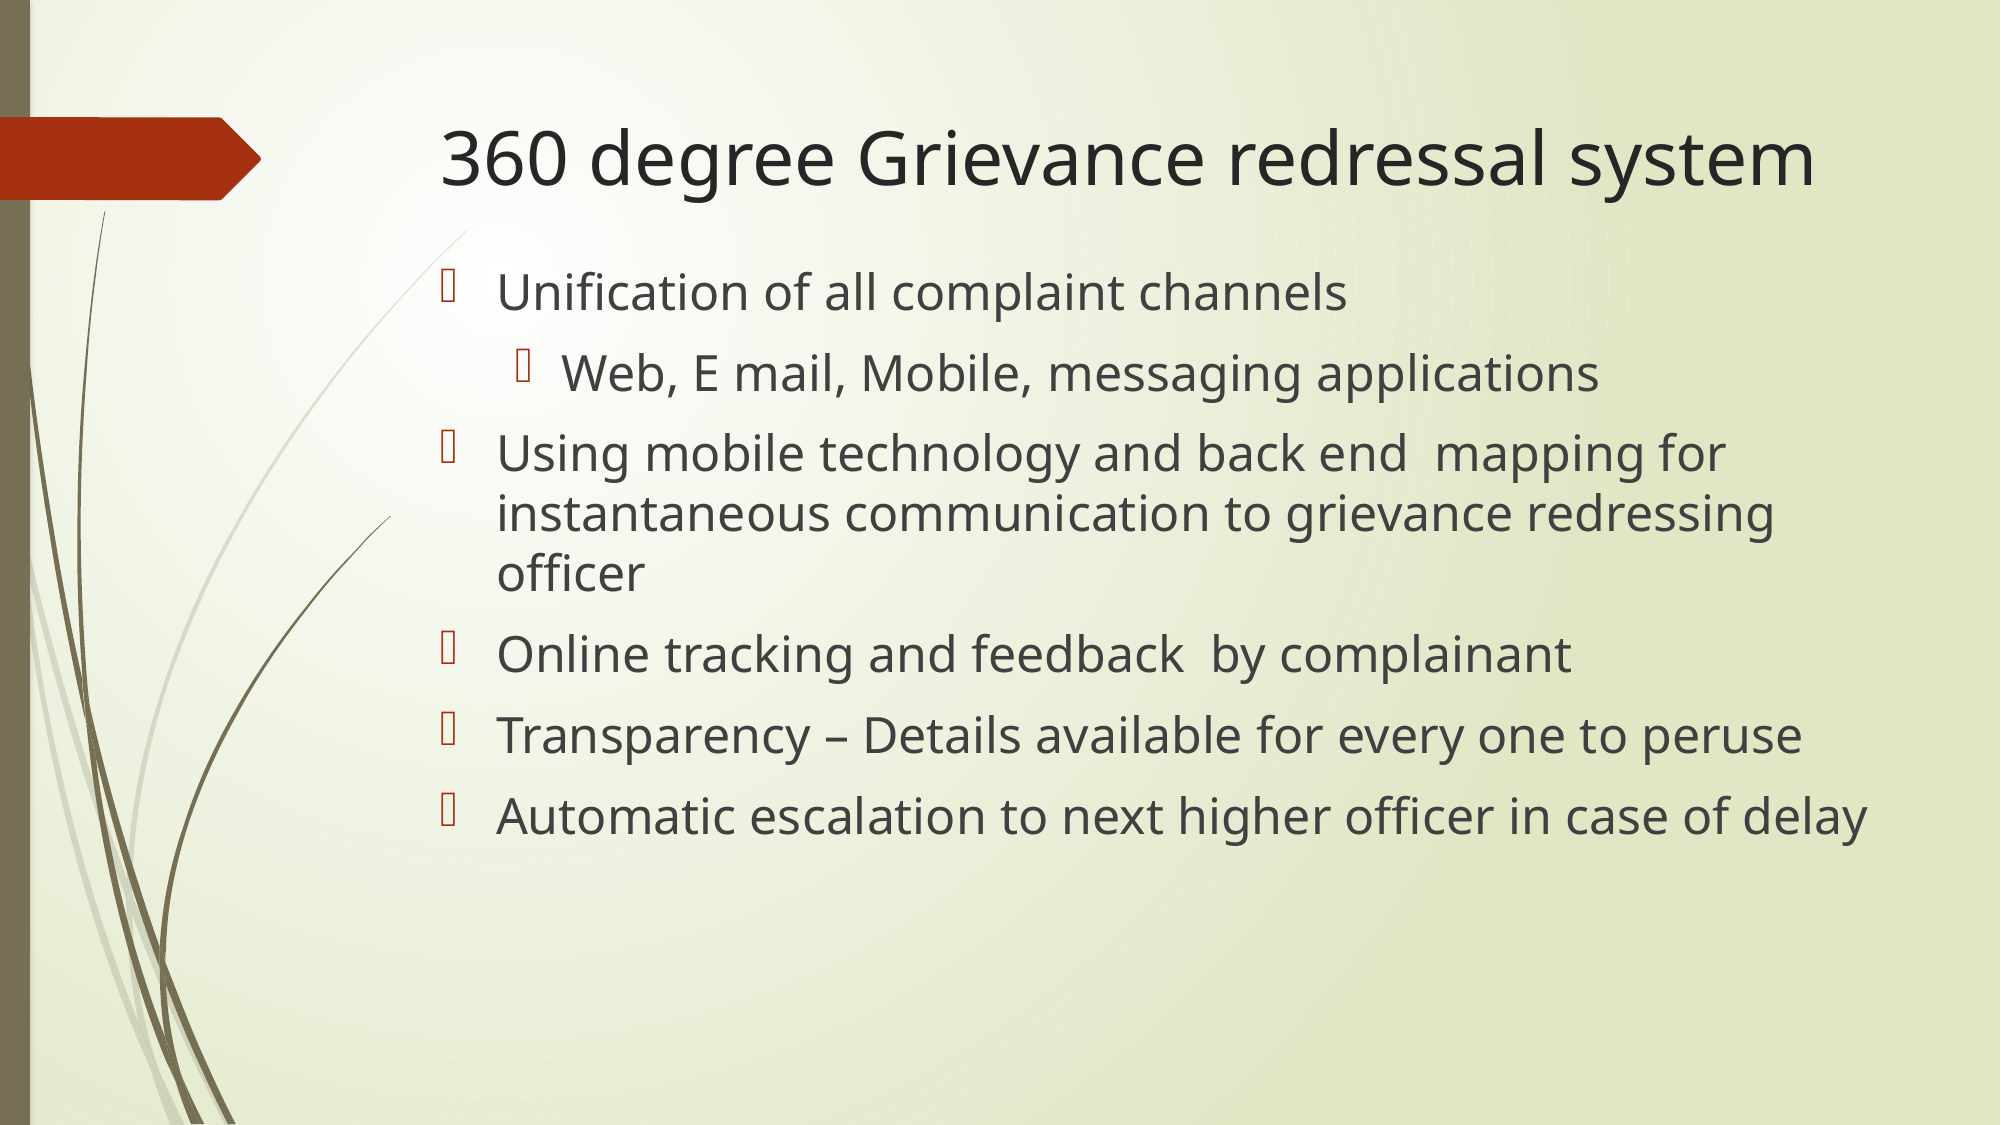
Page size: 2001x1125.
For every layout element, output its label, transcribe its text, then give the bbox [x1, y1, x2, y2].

list Unification of all complaint channels Web, E mail, Mobile, messaging applications Using mobile technology and back end mapping for instantaneous communication to grievance redressing officer Online tracking and feedback by complainant Transparency – Details available for every one to peruse Automatic escalation to next higher officer in case of delay [424, 252, 1888, 970]
title 360 degree Grievance redressal system [425, 102, 1888, 252]
